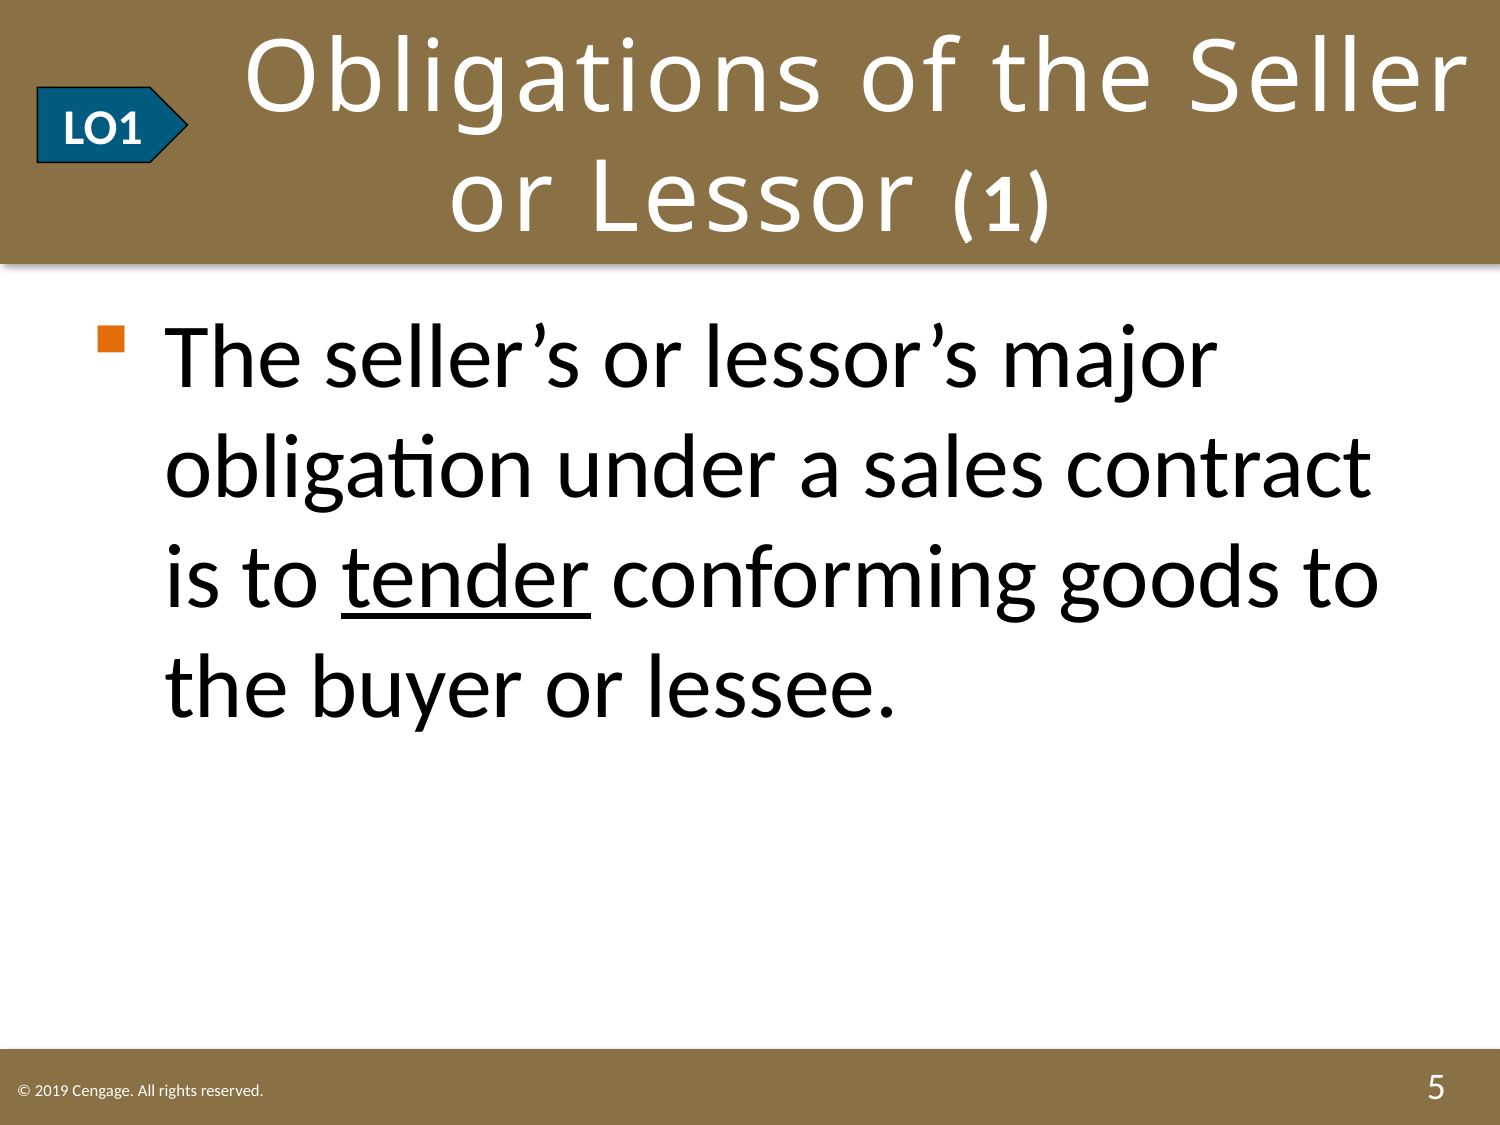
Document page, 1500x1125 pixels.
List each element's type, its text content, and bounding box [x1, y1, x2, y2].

title LO1 Obligations of the Seller or Lessor (1) [0, 0, 1500, 264]
slide_number 5 [1110, 1062, 1461, 1106]
text_box LO1 [37, 87, 188, 163]
list The seller’s or lessor’s major obligation under a sales contract is to tender conforming goods to the buyer or lessee. [75, 287, 1425, 1031]
